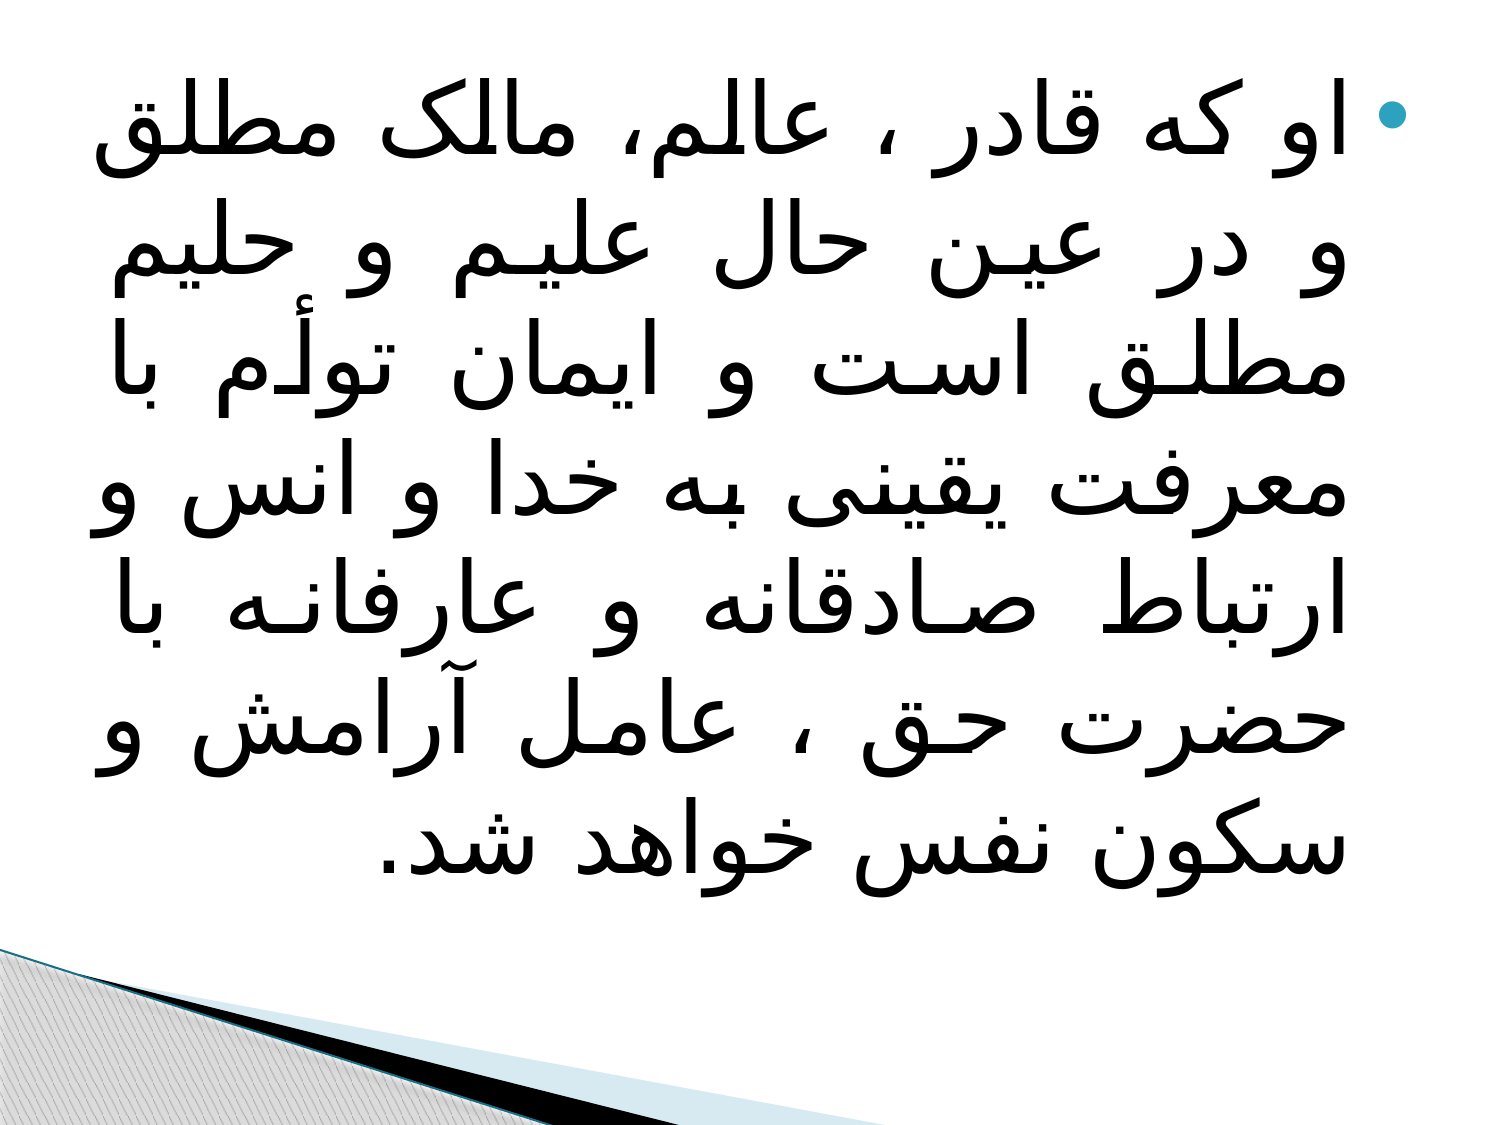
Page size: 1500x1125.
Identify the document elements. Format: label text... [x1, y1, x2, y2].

list او که قادر ، عالم، مالک مطلق و در عین حال علیم و حلیم مطلق است و ایمان توأم با معرفت یقینی به خدا و انس و ارتباط صادقانه و عارفانه با حضرت حق ، عامل آرامش و سکون نفس خواهد شد. [75, 46, 1425, 986]
